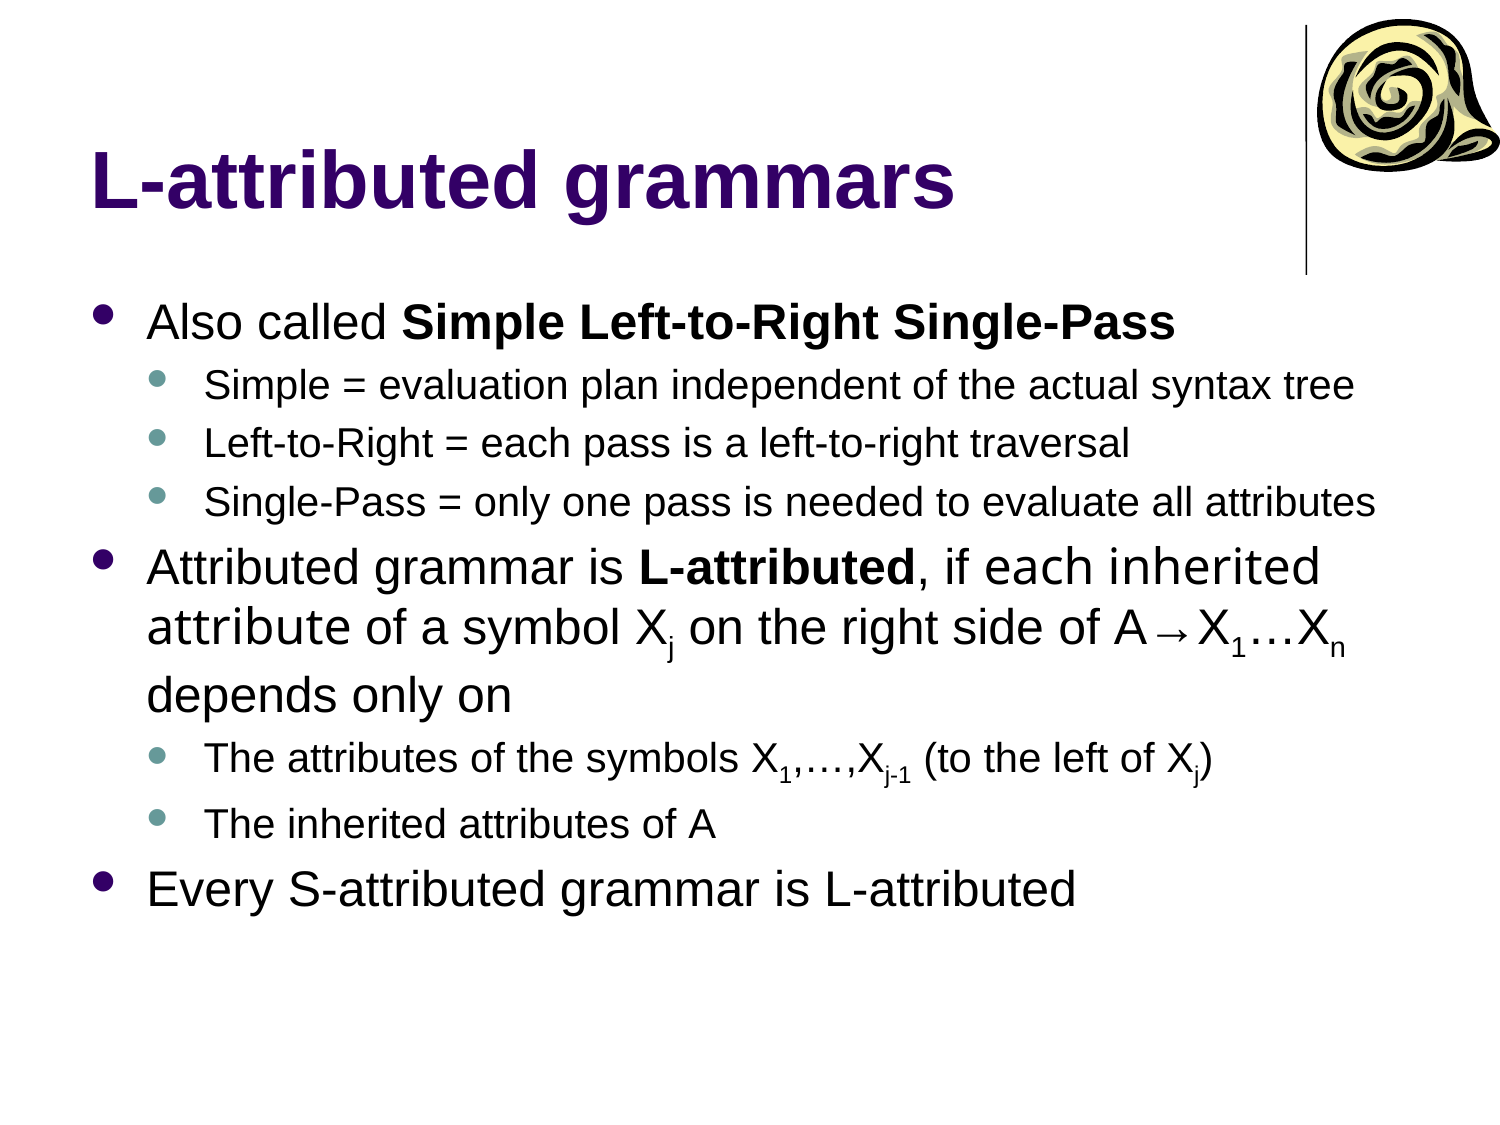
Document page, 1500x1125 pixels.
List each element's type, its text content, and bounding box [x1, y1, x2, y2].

title L-attributed grammars [74, 19, 1313, 233]
list Also called Simple Left-to-Right Single-Pass Simple = evaluation plan independent of the actual syntax tree Left-to-Right = each pass is a left-to-right traversal Single-Pass = only one pass is needed to evaluate all attributes Attributed grammar is L-attributed, if each inherited attribute of a symbol Xj on the right side of A→X1…Xn depends only on The attributes of the symbols X1,…,Xj-1 (to the left of Xj) The inherited attributes of A Every S-attributed grammar is L-attributed [74, 281, 1426, 1006]
